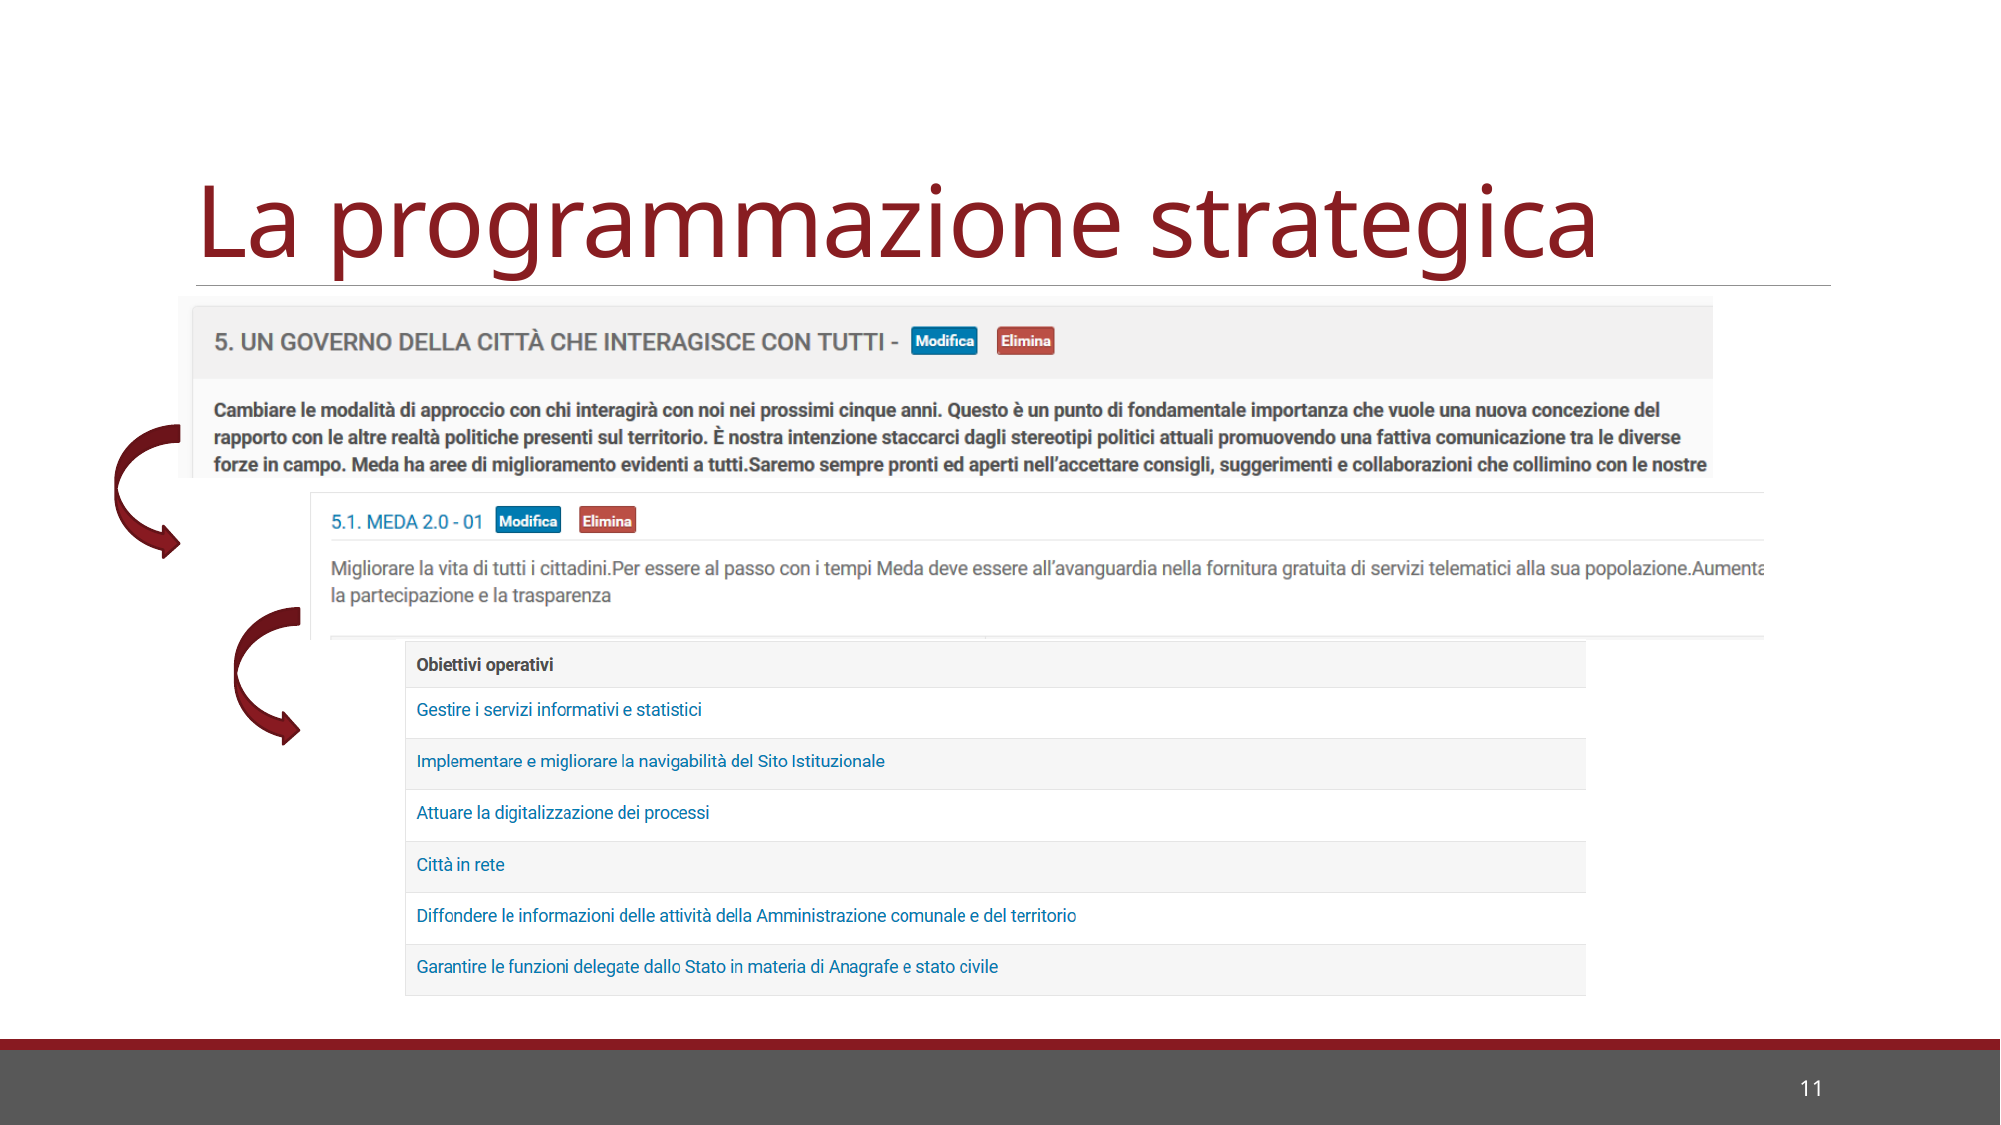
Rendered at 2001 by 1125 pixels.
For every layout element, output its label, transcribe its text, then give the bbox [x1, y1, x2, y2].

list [178, 295, 1714, 478]
picture [310, 492, 1764, 1017]
title La programmazione strategica [180, 47, 1830, 285]
slide_number 11 [1624, 1059, 1840, 1120]
text_box [114, 424, 181, 559]
text_box [233, 607, 301, 746]
